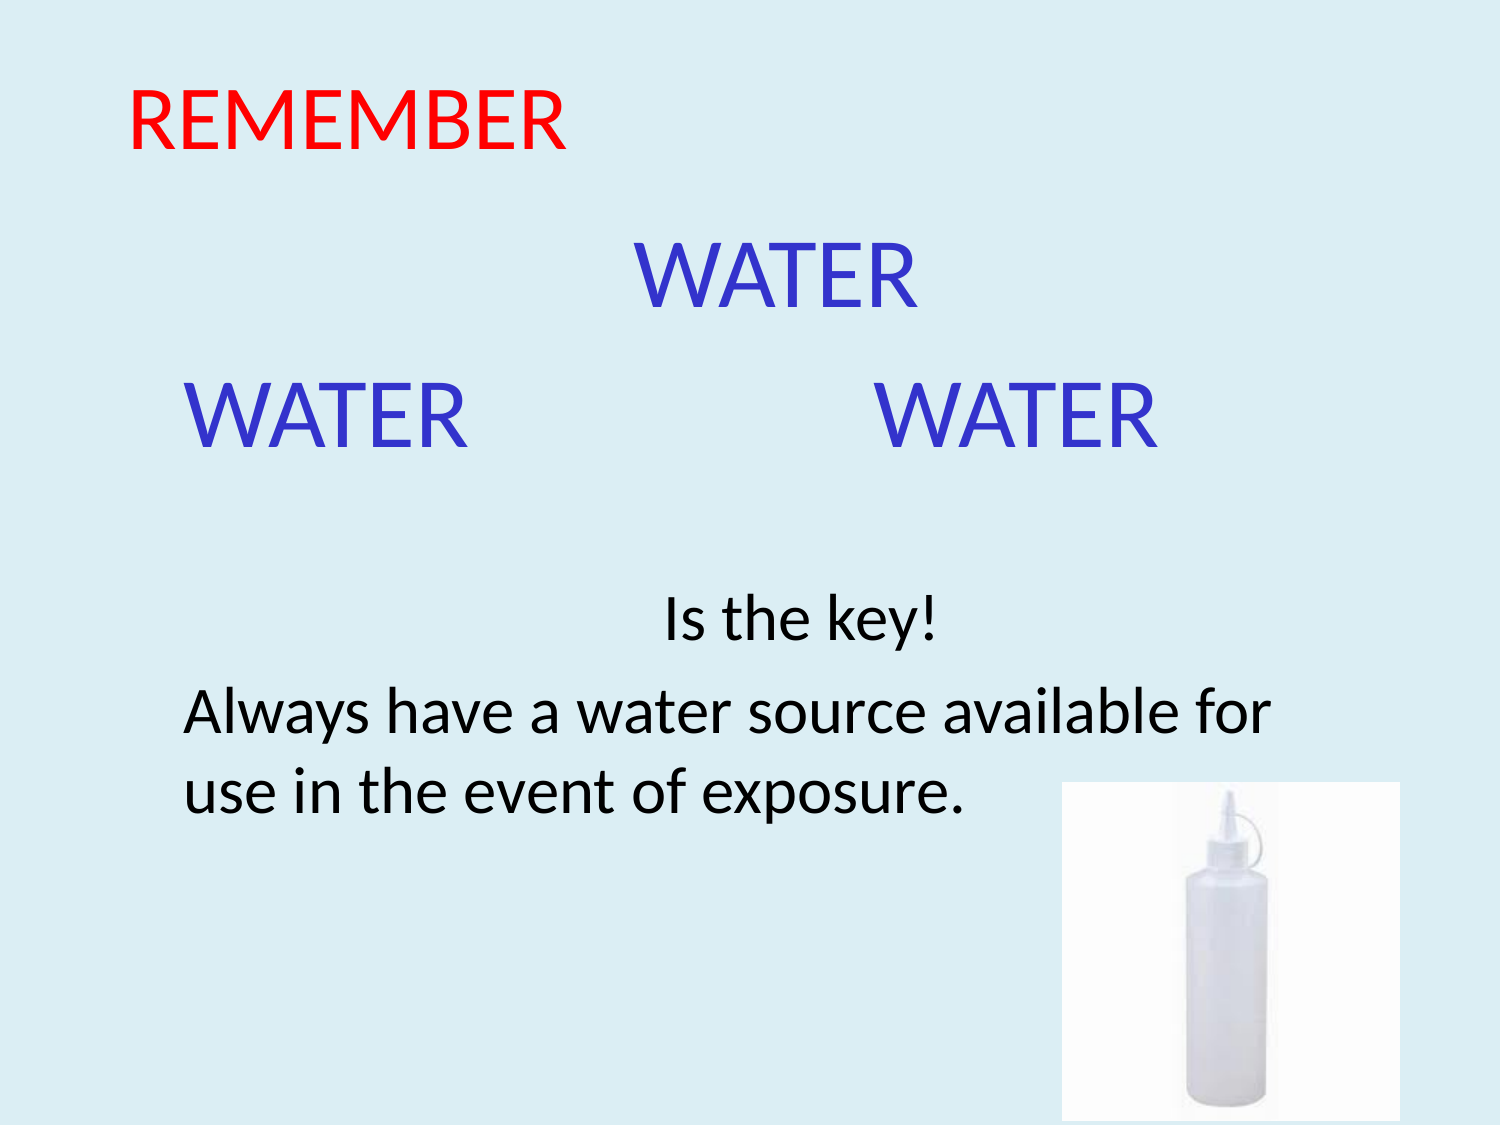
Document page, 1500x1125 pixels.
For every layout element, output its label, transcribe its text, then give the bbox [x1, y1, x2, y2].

title REMEMBER [112, 37, 1388, 188]
list WATER WATER WATER Is the key! Always have a water source available for use in the event of exposure. [112, 200, 1388, 850]
picture [1062, 782, 1401, 1121]
